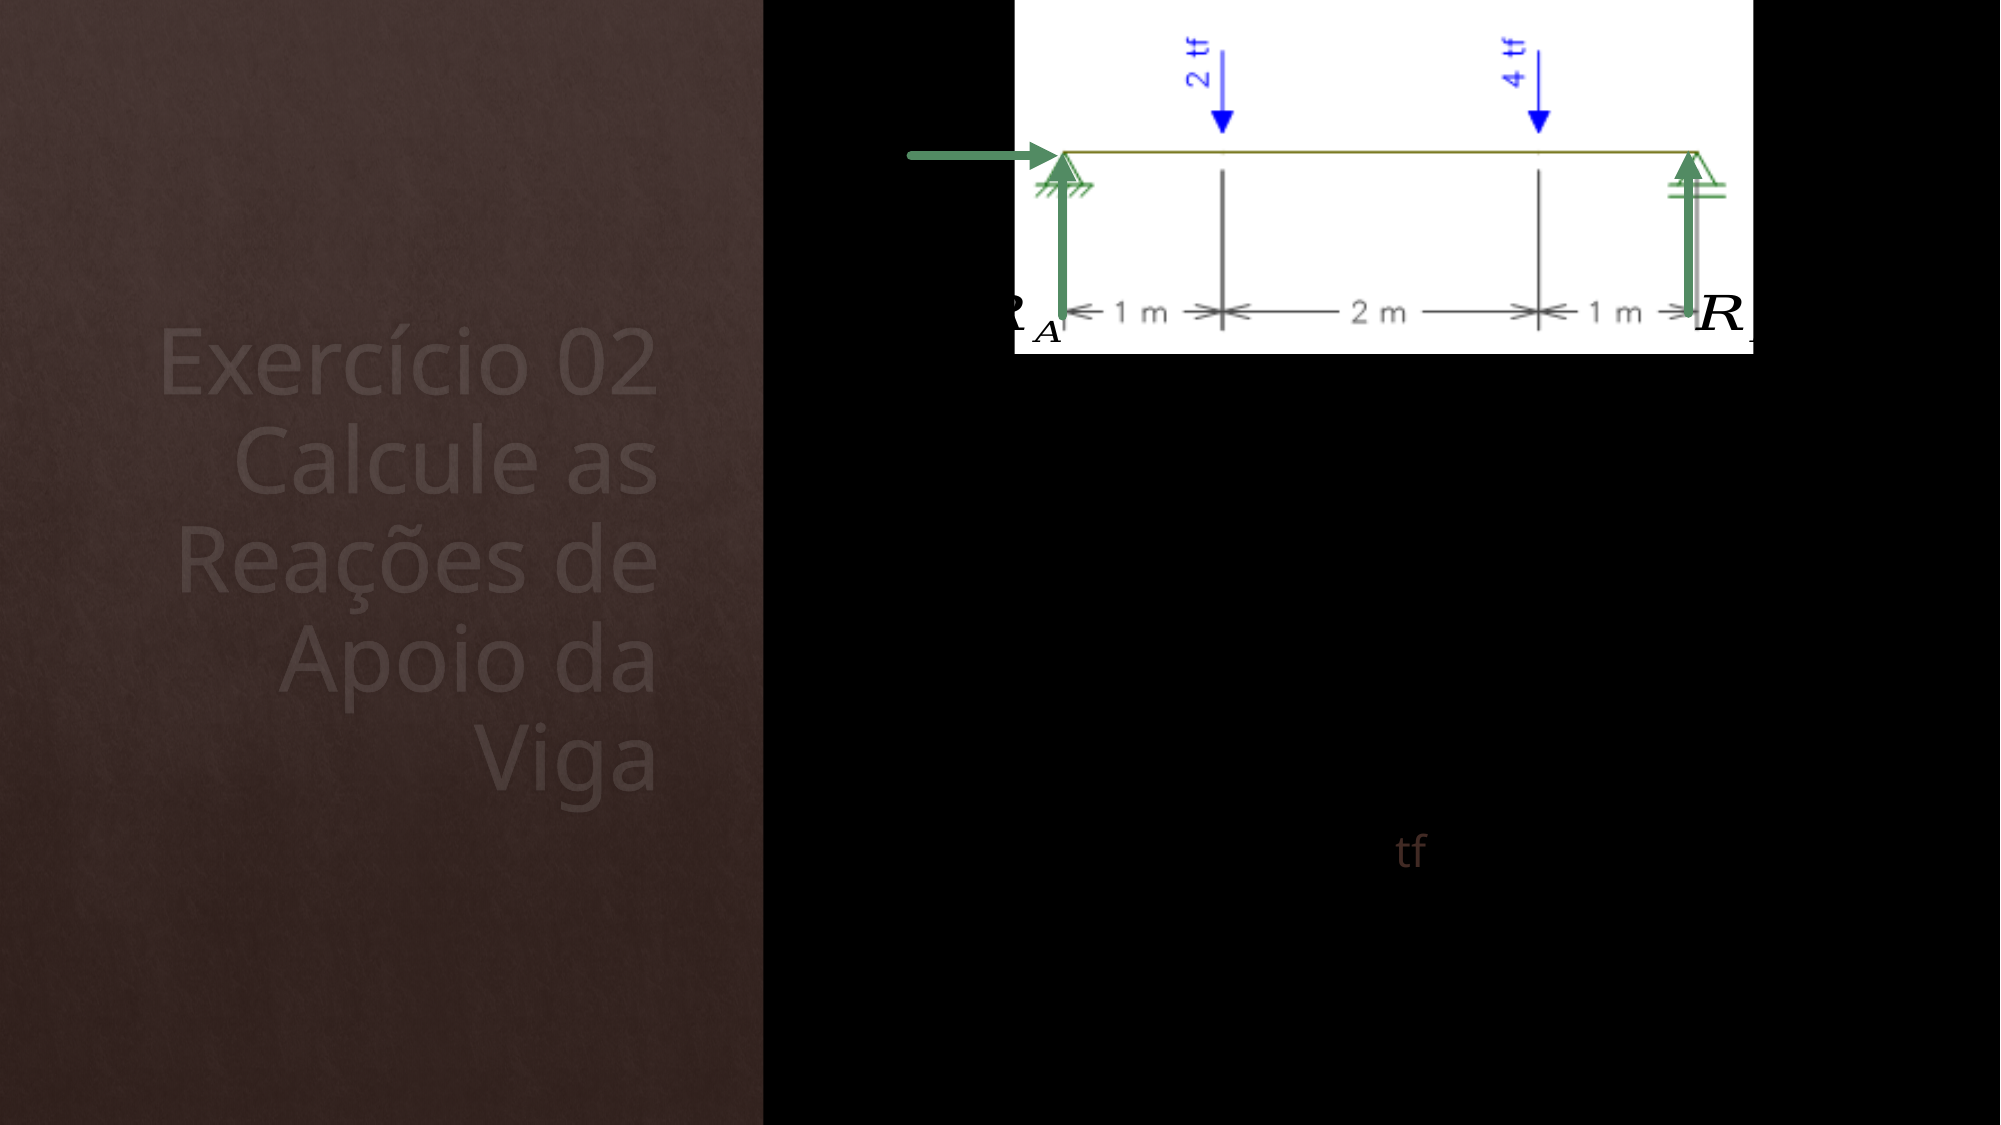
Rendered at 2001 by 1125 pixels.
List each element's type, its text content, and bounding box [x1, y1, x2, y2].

text_box [765, 0, 2000, 1125]
text_box [0, 0, 765, 1125]
title Exercício 02 Calcule as Reações de Apoio da Viga [114, 176, 676, 949]
picture [1014, 0, 1754, 354]
